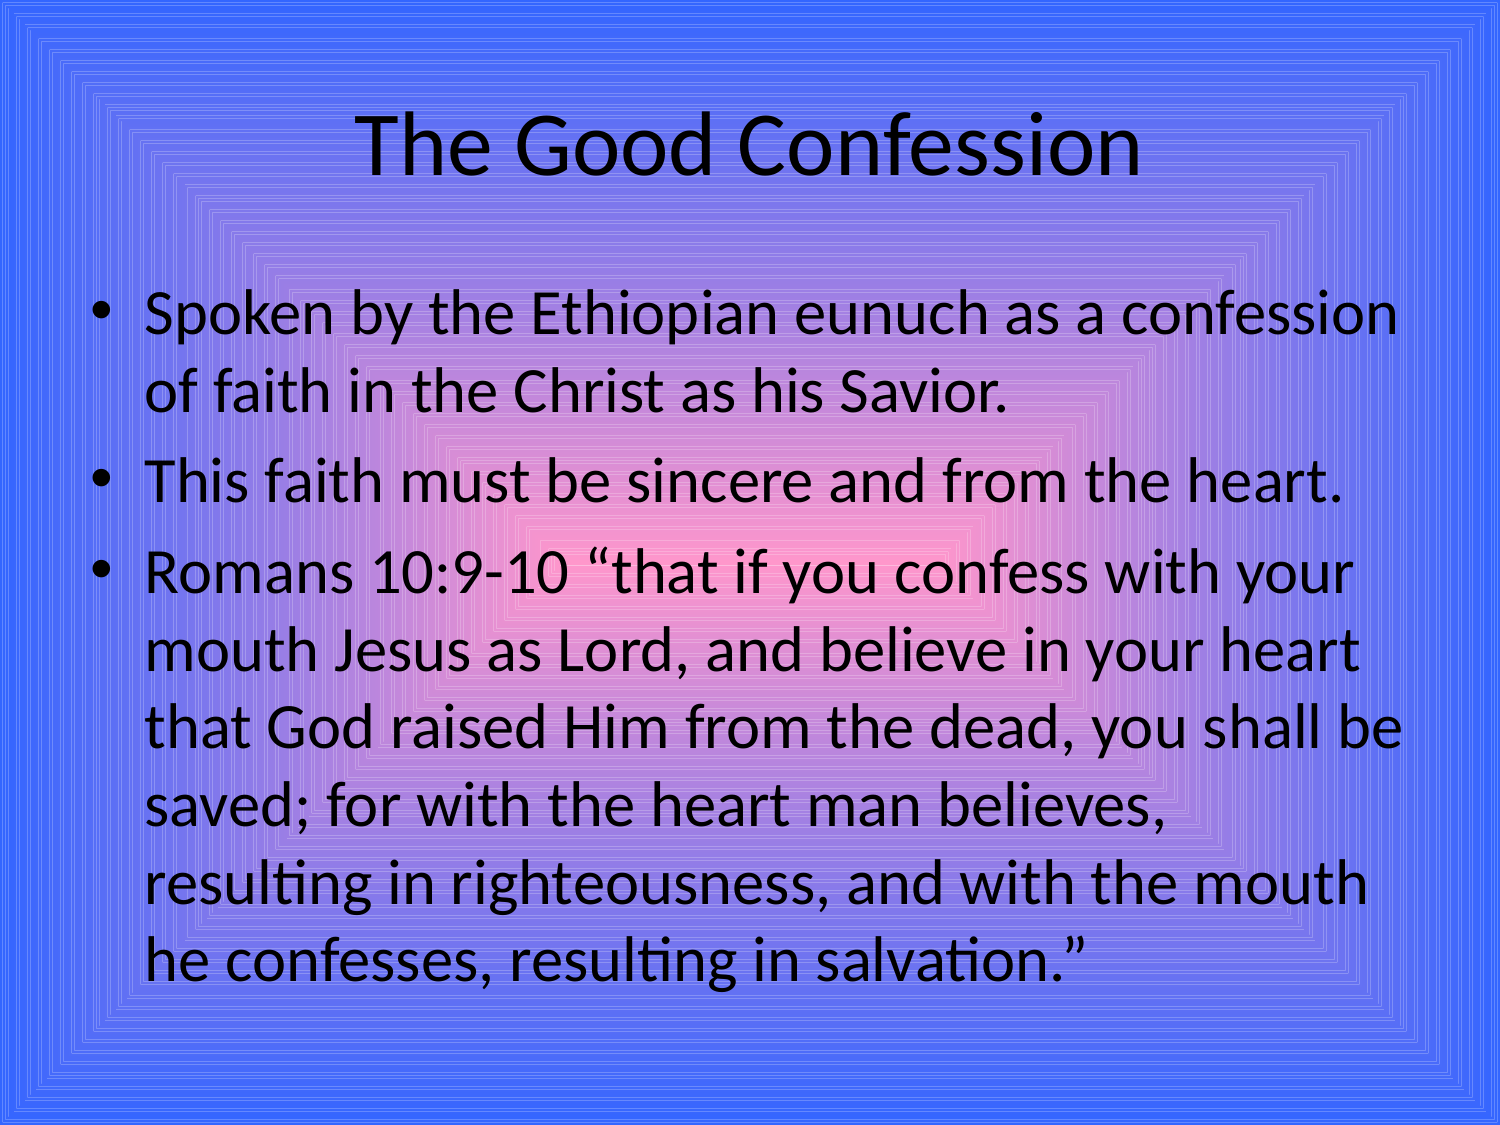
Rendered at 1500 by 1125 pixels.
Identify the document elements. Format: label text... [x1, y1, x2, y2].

title The Good Confession [75, 45, 1425, 233]
list Spoken by the Ethiopian eunuch as a confession of faith in the Christ as his Savior. This faith must be sincere and from the heart. Romans 10:9-10 “that if you confess with your mouth Jesus as Lord, and believe in your heart that God raised Him from the dead, you shall be saved; for with the heart man believes, resulting in righteousness, and with the mouth he confesses, resulting in salvation.” [75, 262, 1425, 1005]
